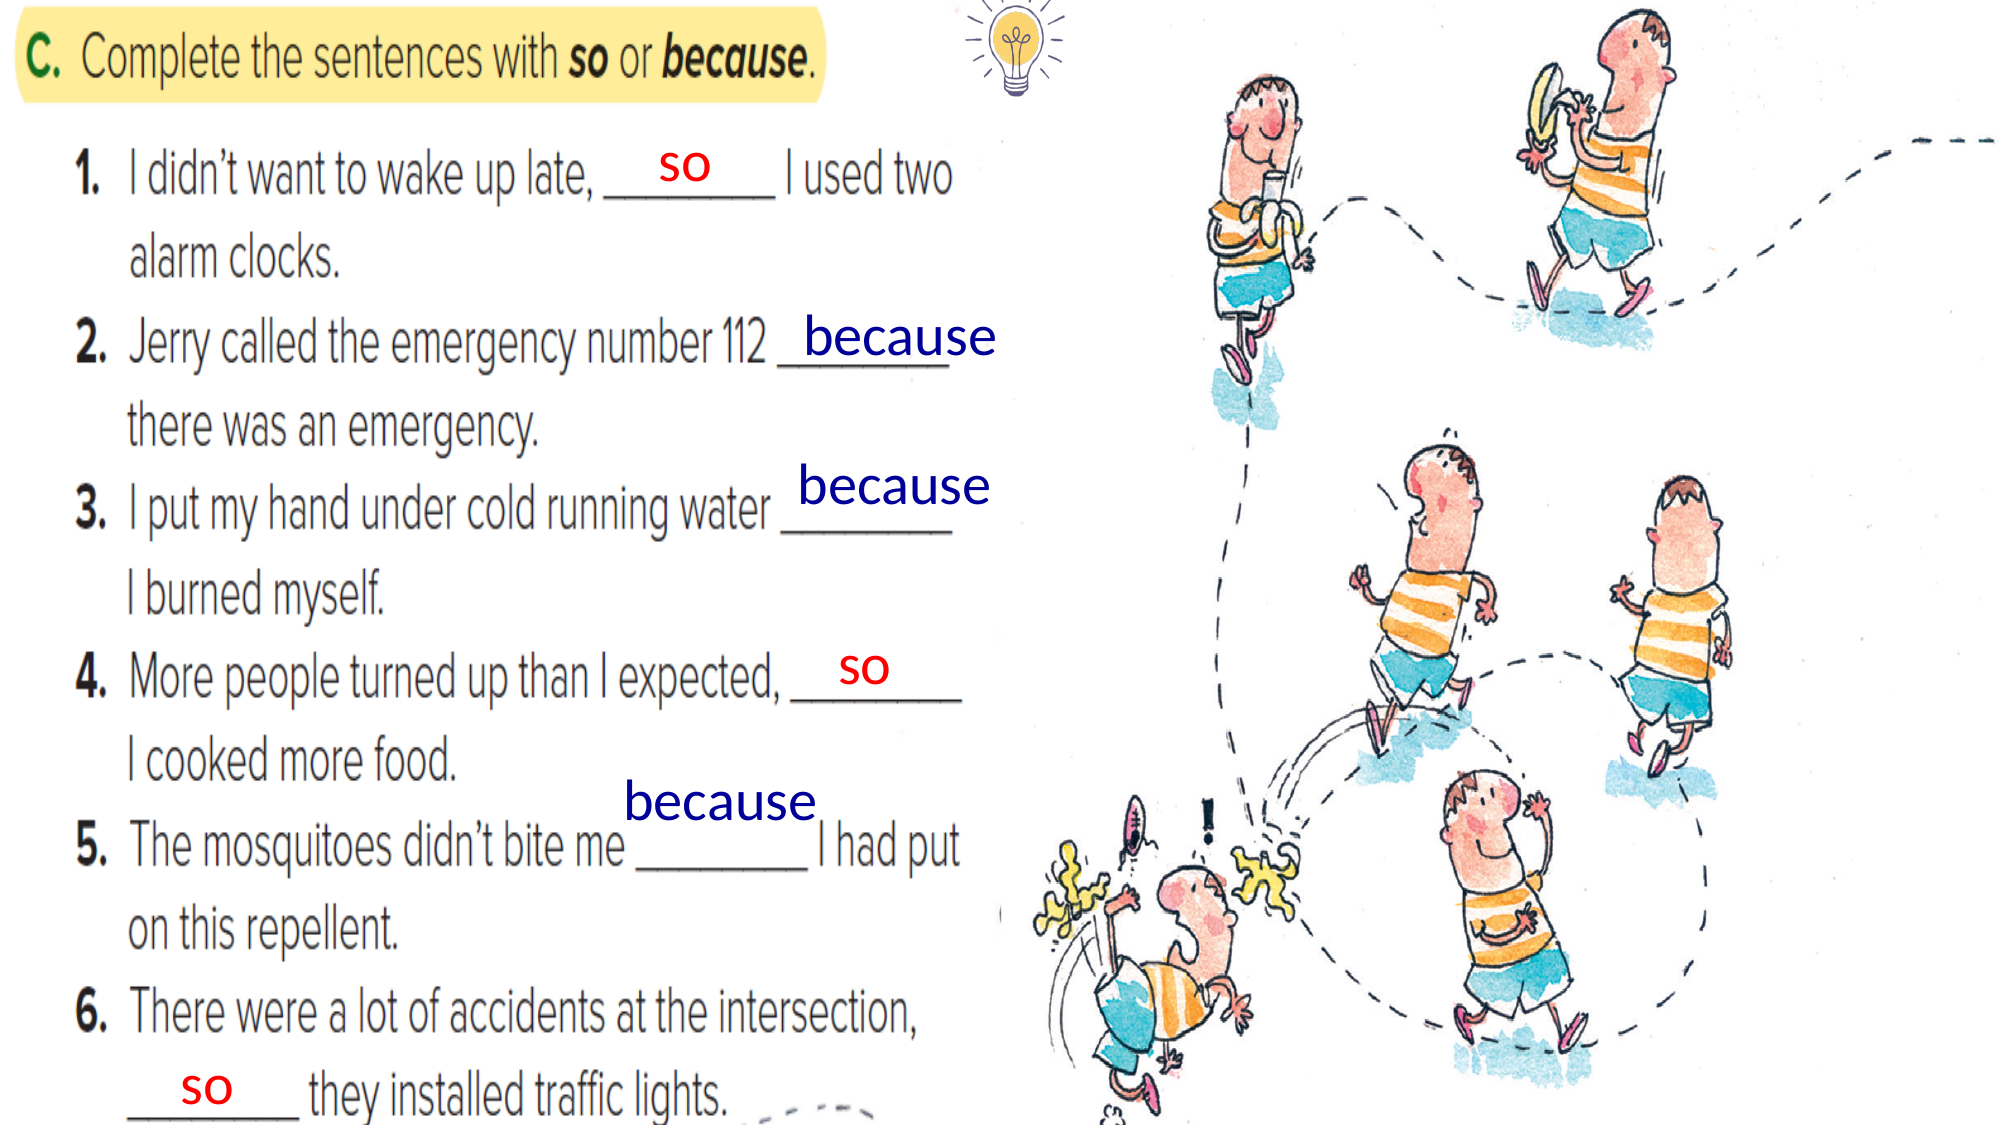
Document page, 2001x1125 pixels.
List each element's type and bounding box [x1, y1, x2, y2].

text_box [0, 0, 2000, 1125]
picture [954, 0, 1080, 109]
